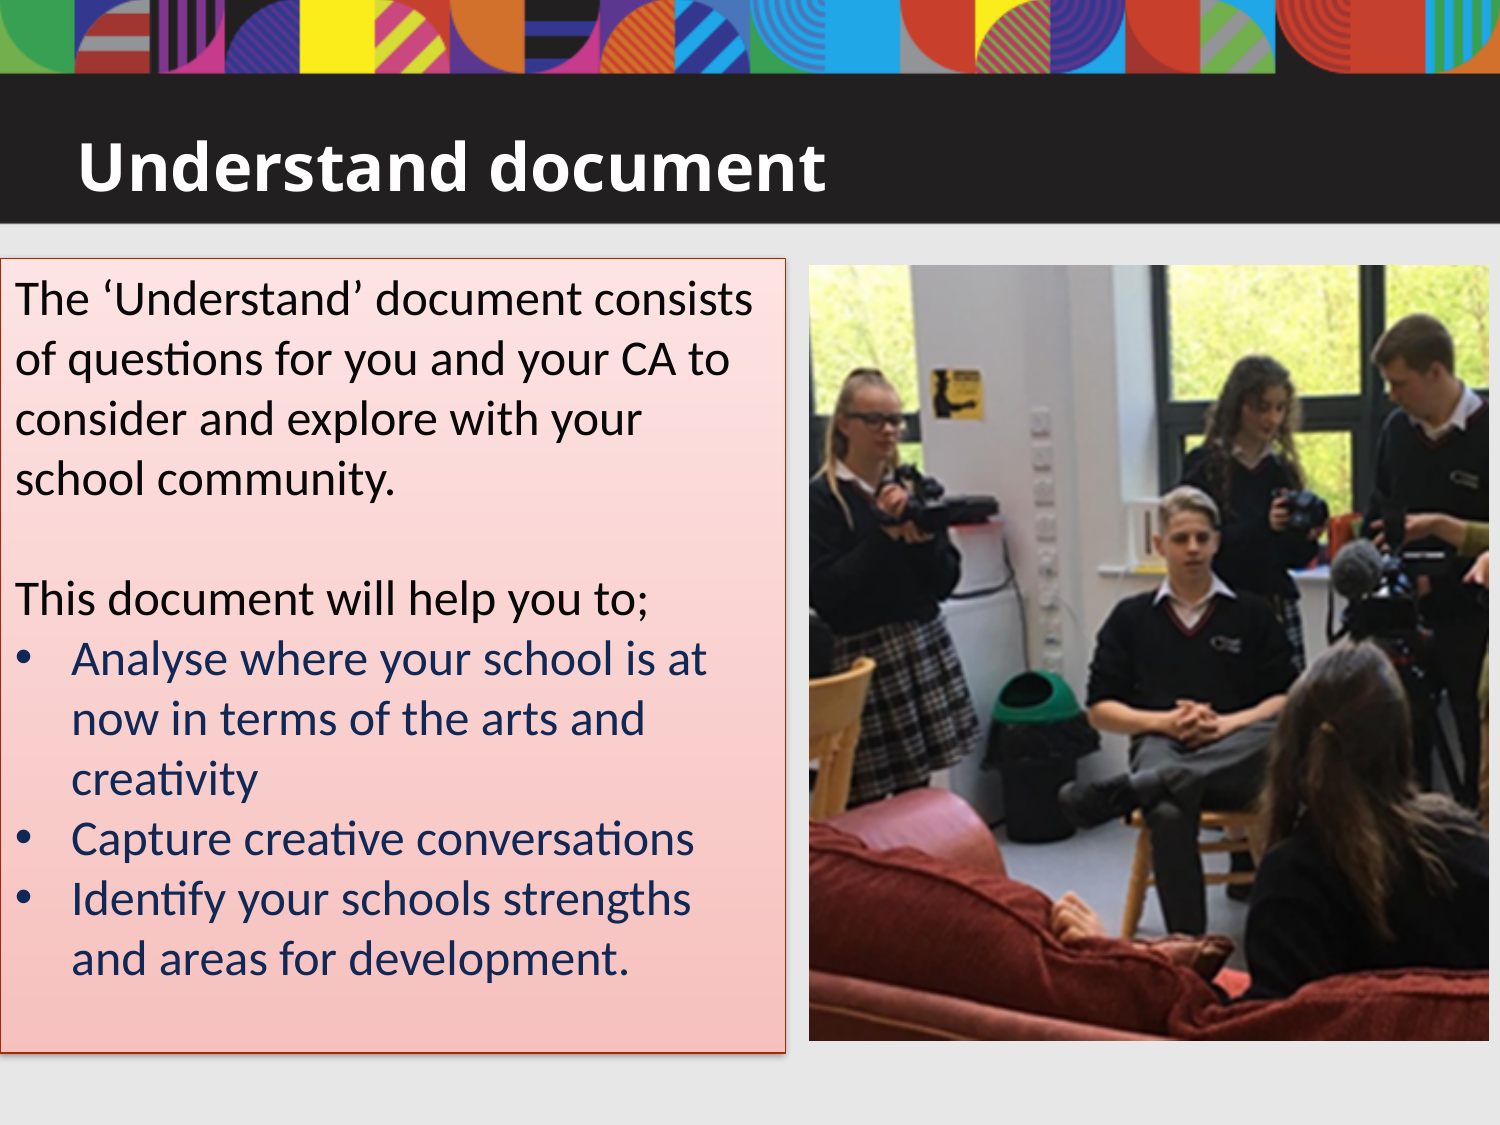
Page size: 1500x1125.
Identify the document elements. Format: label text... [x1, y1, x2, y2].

text_box The ‘Understand’ document consists of questions for you and your CA to consider and explore with your school community. This document will help you to; Analyse where your school is at now in terms of the arts and creativity Capture creative conversations Identify your schools strengths and areas for development. [0, 258, 786, 1054]
title Understand document [76, 90, 1459, 209]
picture [0, 0, 1500, 1125]
